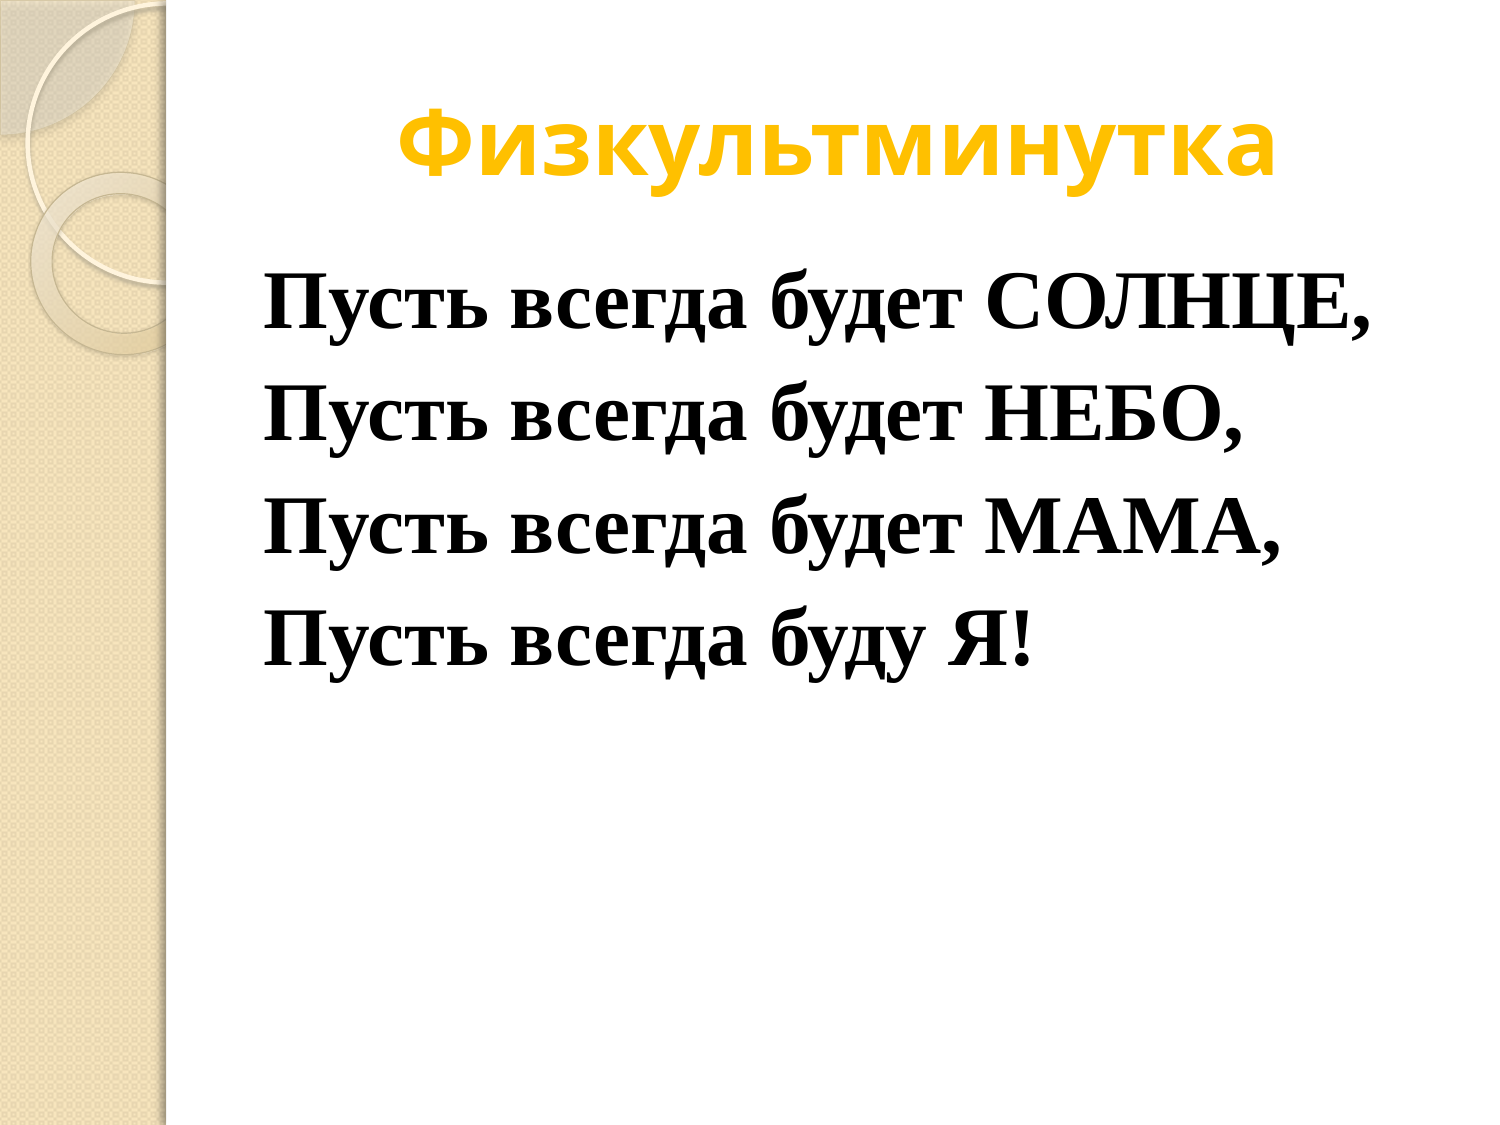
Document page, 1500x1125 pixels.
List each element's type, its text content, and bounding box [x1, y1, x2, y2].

title Физкультминутка [235, 45, 1466, 233]
list Пусть всегда будет СОЛНЦЕ, Пусть всегда будет НЕБО, Пусть всегда будет МАМА, Пусть всегда буду Я! [235, 237, 1466, 1025]
